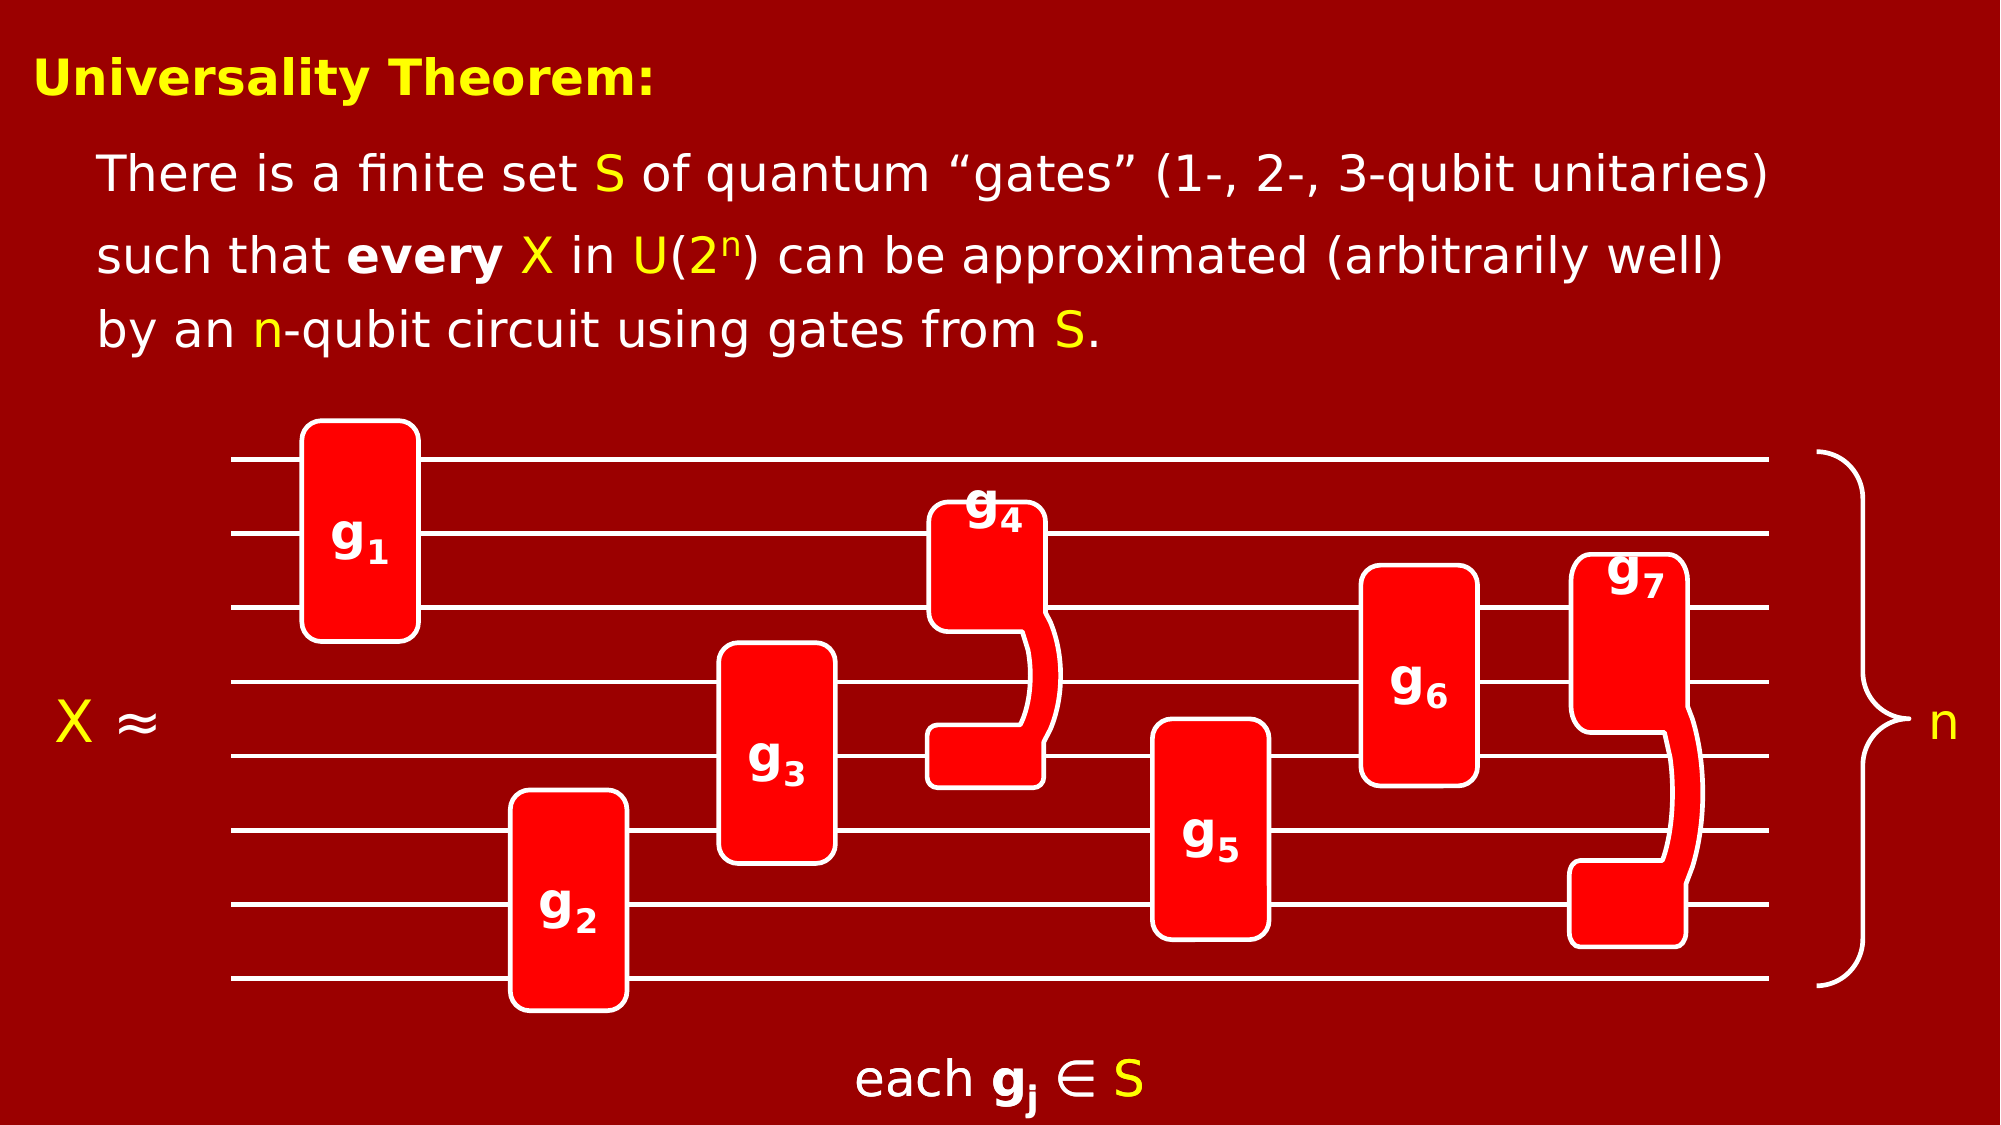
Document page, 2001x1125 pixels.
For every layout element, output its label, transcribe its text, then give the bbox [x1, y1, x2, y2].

text_box [1816, 451, 1869, 986]
text_box Universality Theorem: There is a finite set S of quantum “gates” (1-, 2-, 3-qubit unitaries) such that every X in U(2n) can be approximated (arbitrarily well) by an n-qubit circuit using gates from S. [17, 26, 1948, 365]
text_box g2 [510, 988, 627, 1011]
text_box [231, 459, 1769, 979]
text_box n [1869, 669, 2000, 757]
text_box X ≈ [33, 663, 184, 762]
text_box each gj ∈ S [795, 1014, 1205, 1125]
text_box g1 [301, 420, 419, 457]
